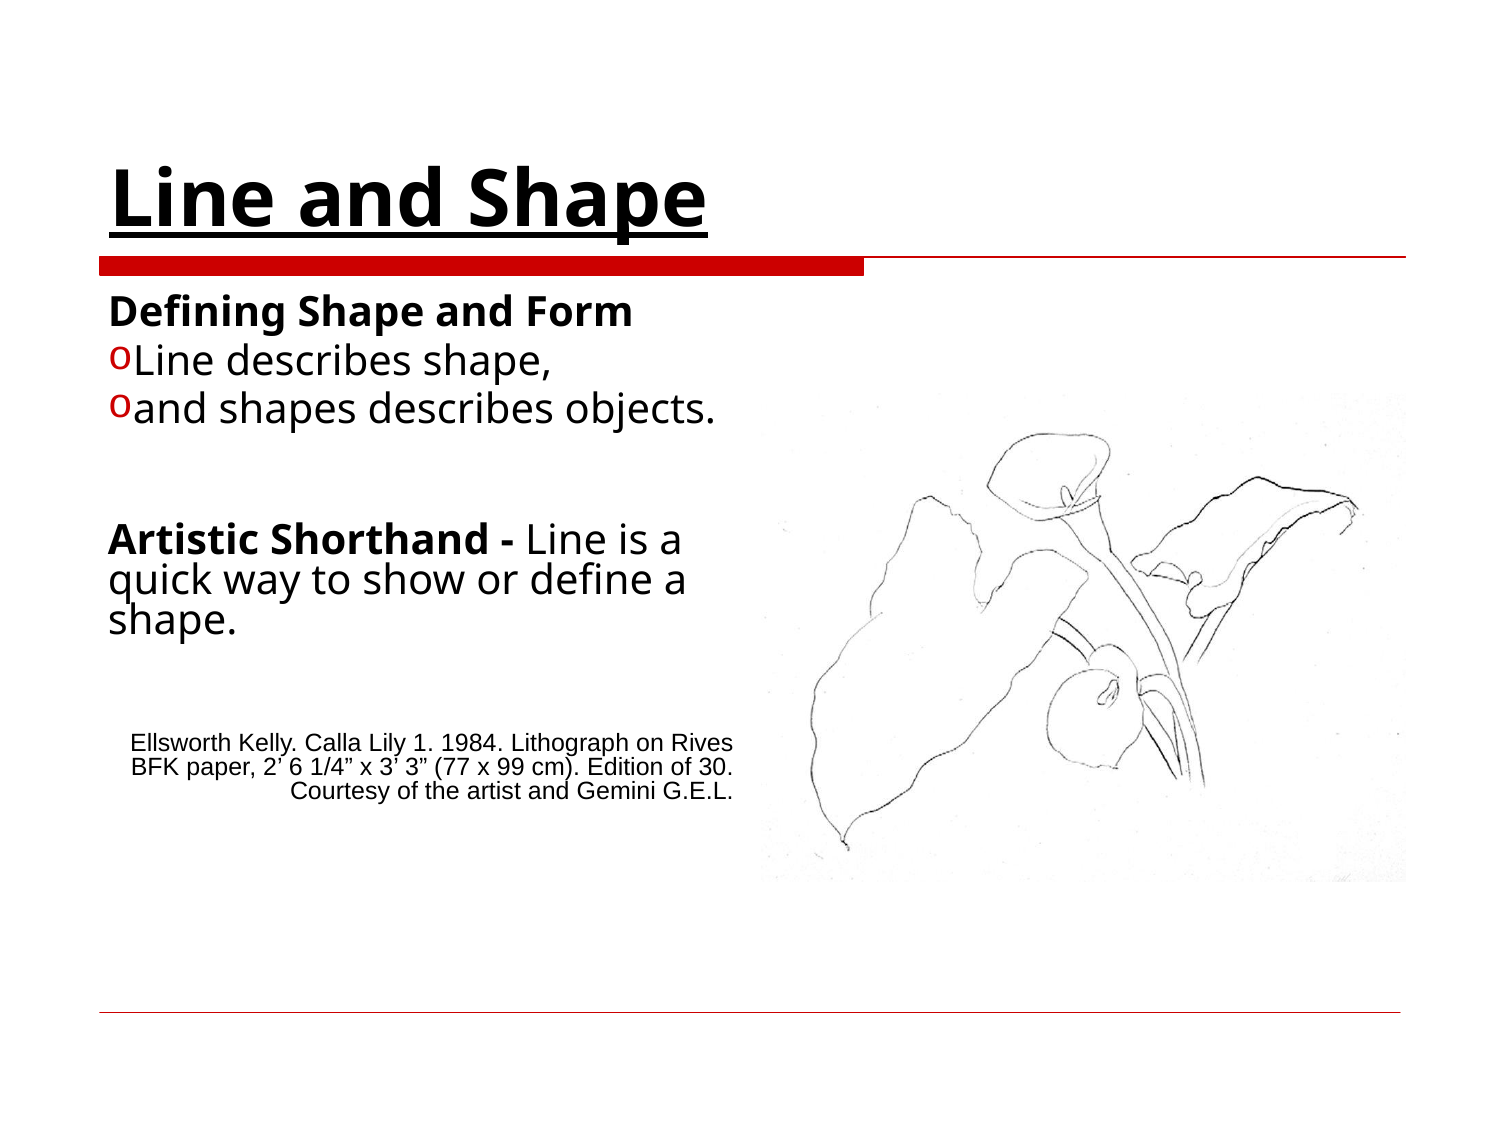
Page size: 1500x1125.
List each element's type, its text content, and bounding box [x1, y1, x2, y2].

list Defining Shape and Form Line describes shape, and shapes describes objects. Artistic Shorthand - Line is a quick way to show or define a shape. Ellsworth Kelly. Calla Lily 1. 1984. Lithograph on Rives BFK paper, 2’ 6 1/4” x 3’ 3” (77 x 99 cm). Edition of 30. Courtesy of the artist and Gemini G.E.L. [92, 287, 750, 950]
title Line and Shape [94, 50, 1407, 250]
picture [761, 392, 1406, 883]
